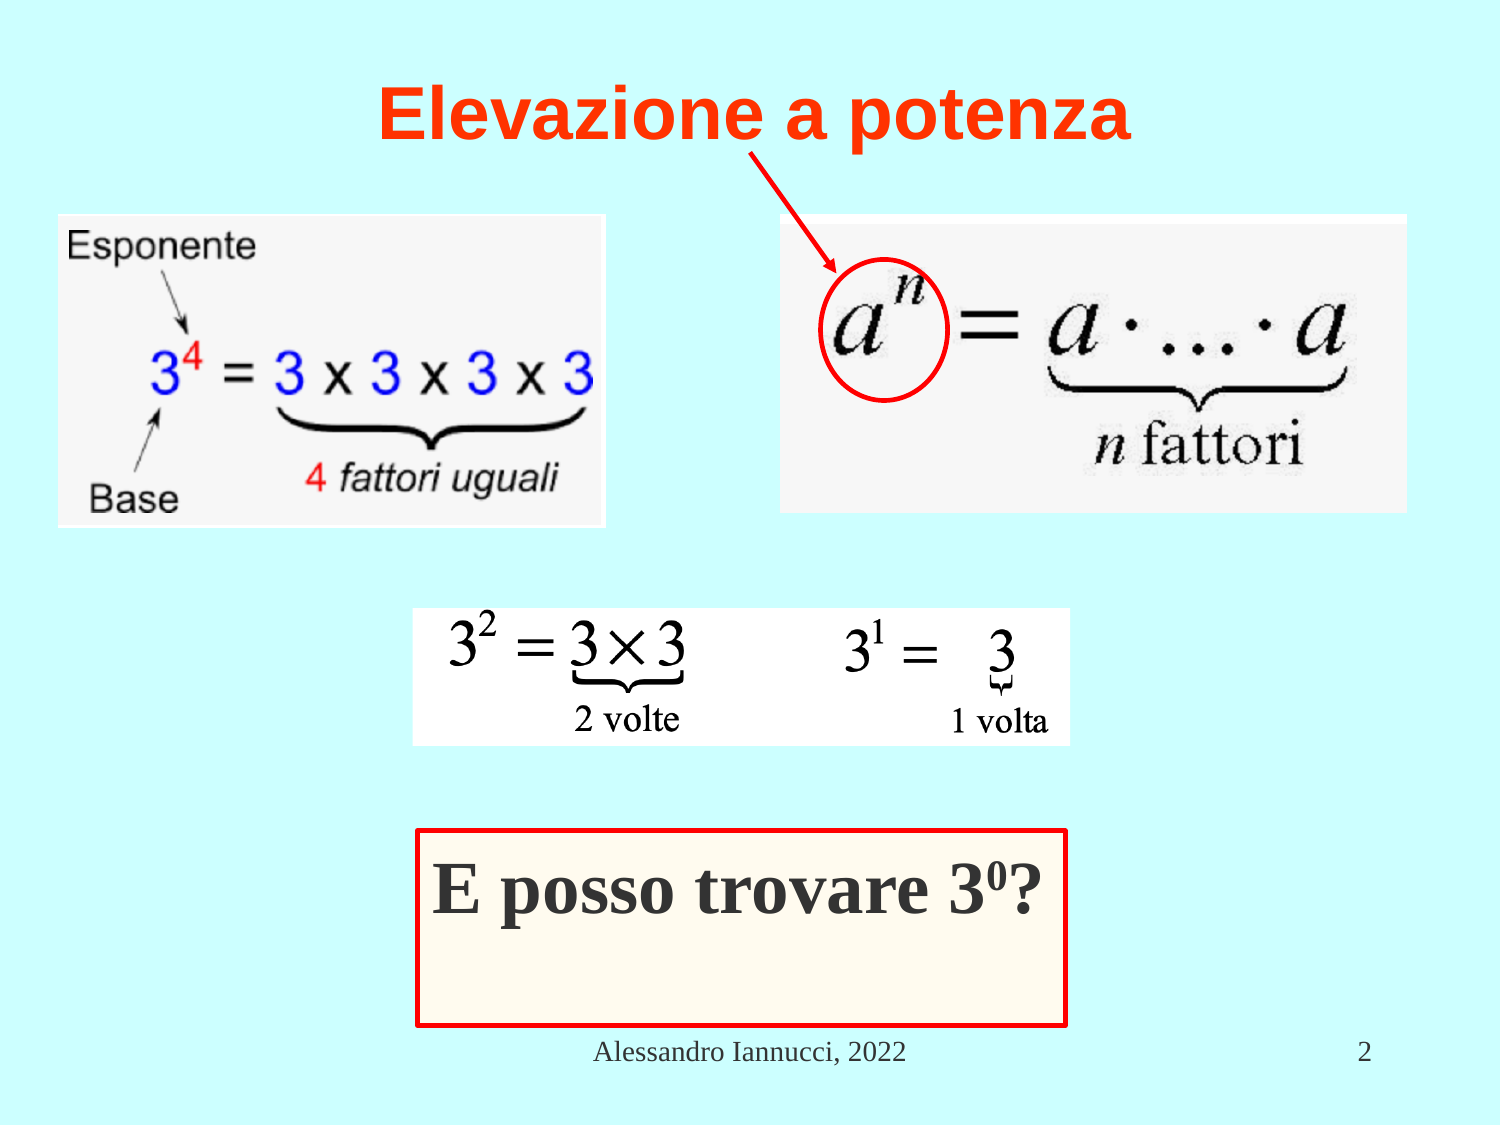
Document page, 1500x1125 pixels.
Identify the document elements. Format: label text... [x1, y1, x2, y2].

picture [58, 214, 607, 529]
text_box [749, 152, 837, 274]
slide_number 2 [1074, 1024, 1388, 1101]
title Elevazione a potenza [43, 37, 1466, 182]
picture [779, 214, 1408, 514]
picture [412, 607, 1071, 746]
footer Alessandro Iannucci, 2022 [512, 1026, 988, 1101]
text_box E posso trovare 30? [417, 830, 1066, 1026]
